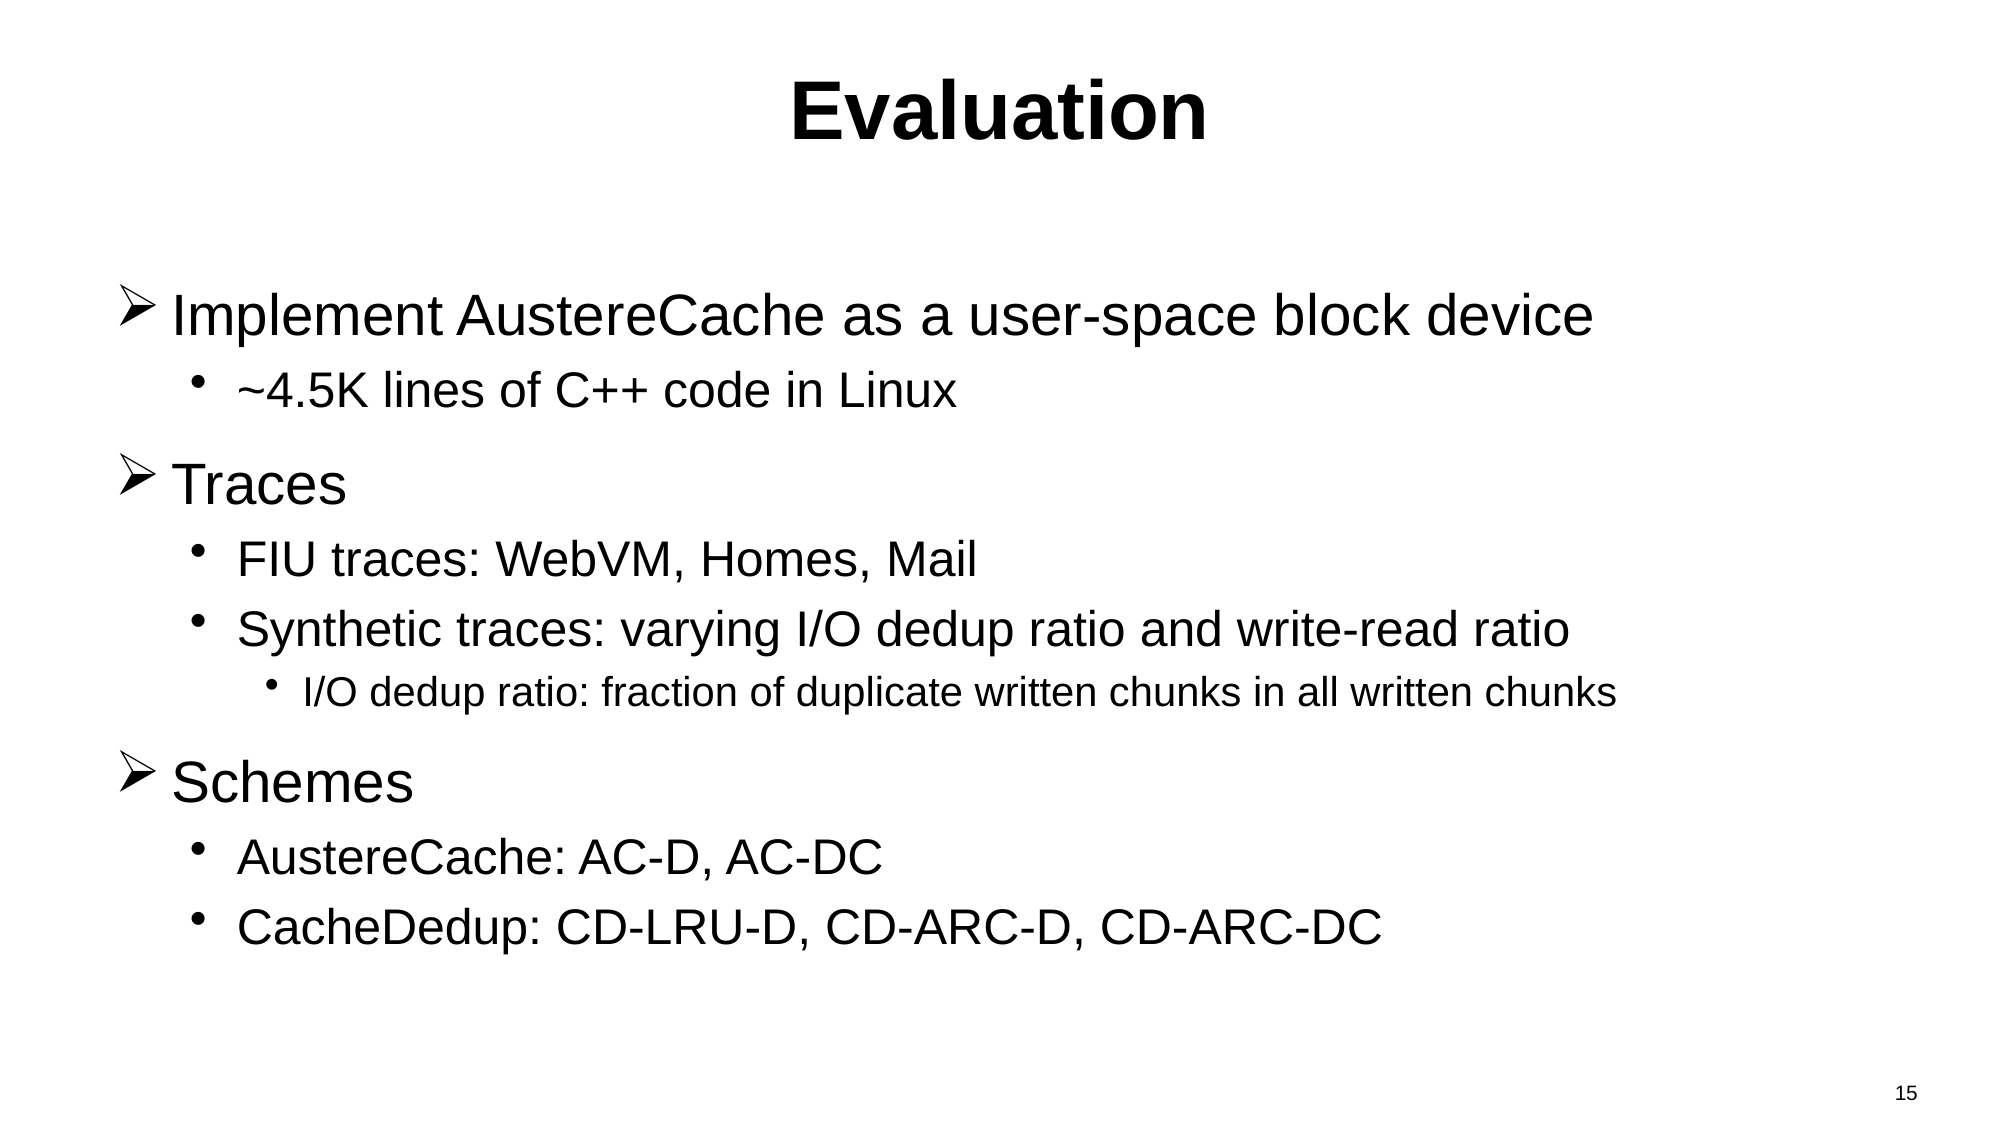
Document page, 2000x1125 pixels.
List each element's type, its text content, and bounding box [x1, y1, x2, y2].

slide_number 15 [1466, 1072, 1933, 1125]
title Evaluation [99, 12, 1900, 200]
list Implement AustereCache as a user-space block device ~4.5K lines of C++ code in Linux Traces FIU traces: WebVM, Homes, Mail Synthetic traces: varying I/O dedup ratio and write-read ratio I/O dedup ratio: fraction of duplicate written chunks in all written chunks Schemes AustereCache: AC-D, AC-DC CacheDedup: CD-LRU-D, CD-ARC-D, CD-ARC-DC [99, 270, 1900, 975]
